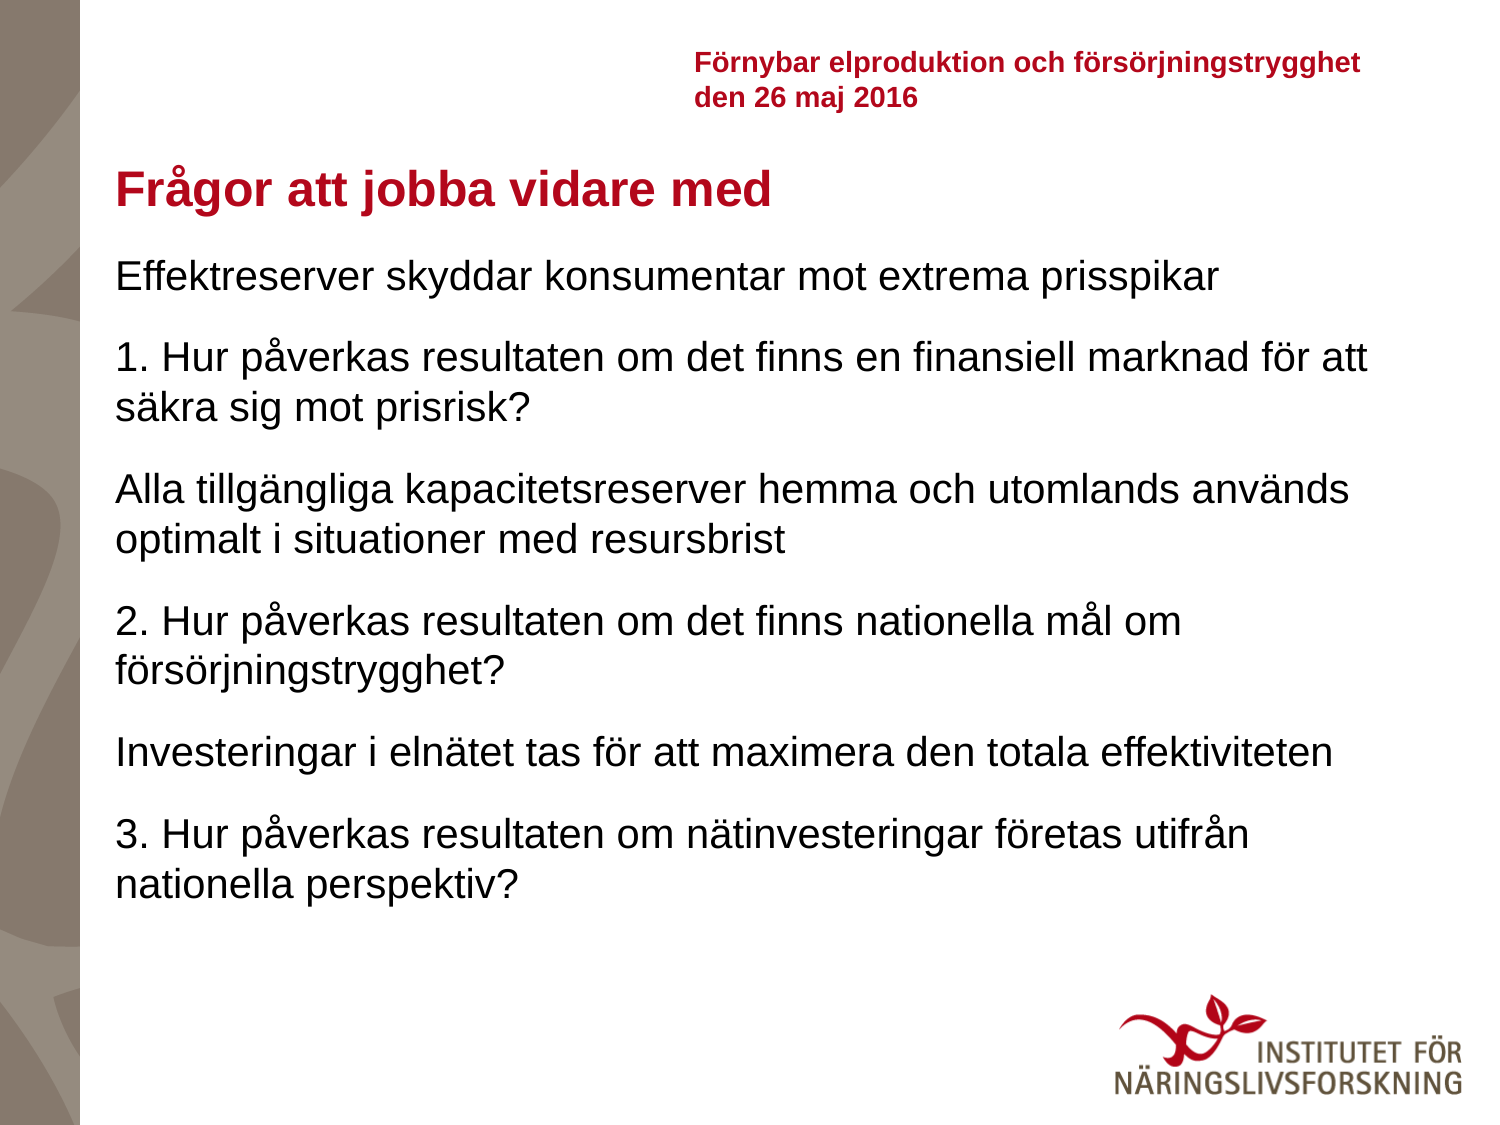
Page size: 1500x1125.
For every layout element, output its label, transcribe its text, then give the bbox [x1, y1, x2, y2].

picture [1104, 987, 1474, 1106]
picture [0, 0, 80, 1125]
list Frågor att jobba vidare med Effektreserver skyddar konsumentar mot extrema prisspikar 1. Hur påverkas resultaten om det finns en finansiell marknad för att säkra sig mot prisrisk? Alla tillgängliga kapacitetsreserver hemma och utomlands används optimalt i situationer med resursbrist 2. Hur påverkas resultaten om det finns nationella mål om försörjningstrygghet? Investeringar i elnätet tas för att maximera den totala effektiviteten 3. Hur påverkas resultaten om nätinvesteringar företas utifrån nationella perspektiv? [100, 148, 1448, 1048]
title Förnybar elproduktion och försörjningstrygghet den 26 maj 2016 [678, 30, 1436, 126]
